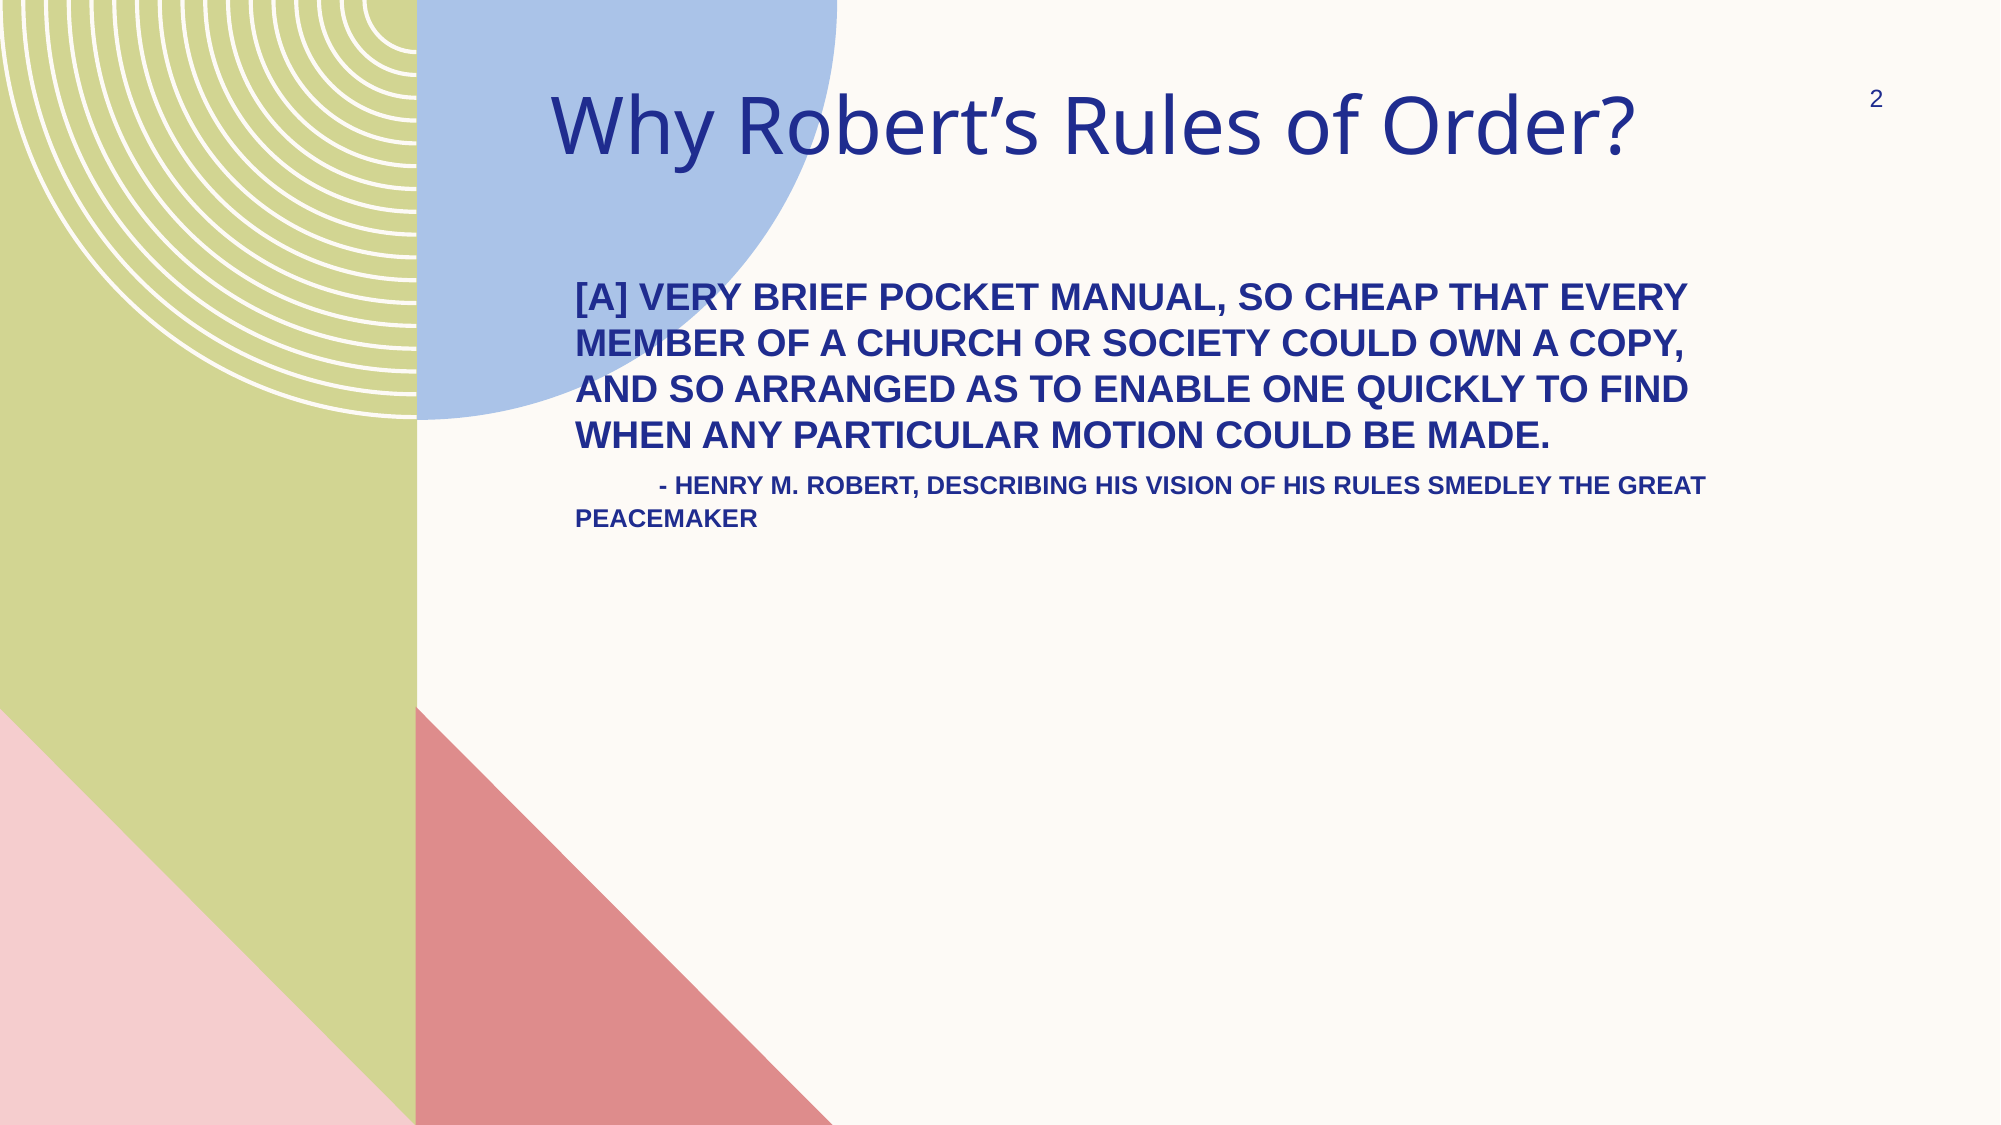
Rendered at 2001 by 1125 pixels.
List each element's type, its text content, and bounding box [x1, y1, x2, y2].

list Why Robert’s Rules of Order? [550, 75, 1796, 244]
title [A] very brief pocket manual, so cheap that every member of a church or society could own a copy, and so arranged as to enable one quickly to find when any particular motion could be made. - Henry M. Robert, describing his vision of his Rules Smedley The Great Peacemaker [574, 271, 1726, 539]
slide_number 2 [1796, 75, 1958, 120]
